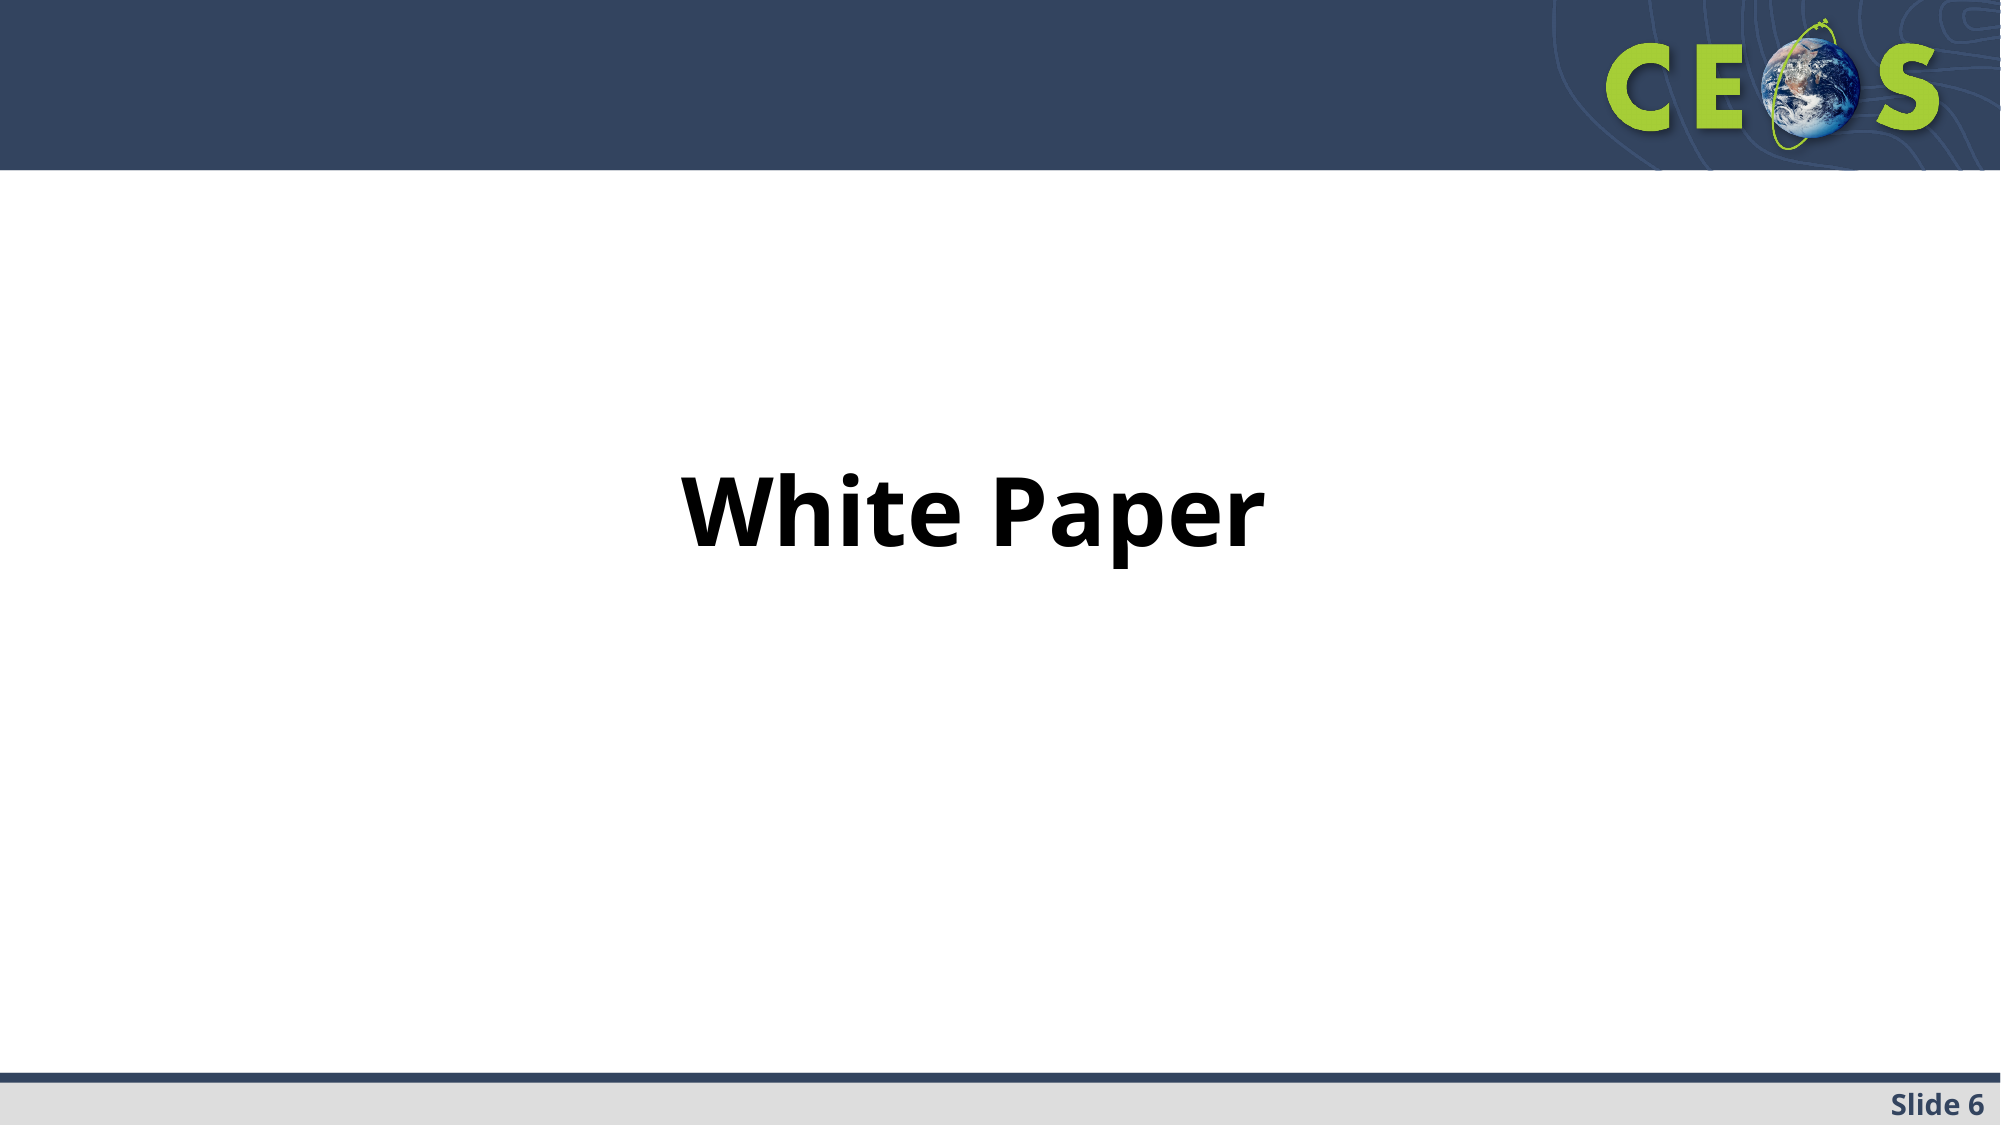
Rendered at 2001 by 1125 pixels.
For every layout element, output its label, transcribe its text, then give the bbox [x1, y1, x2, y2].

list White Paper [666, 443, 1334, 574]
picture [1606, 18, 1939, 150]
